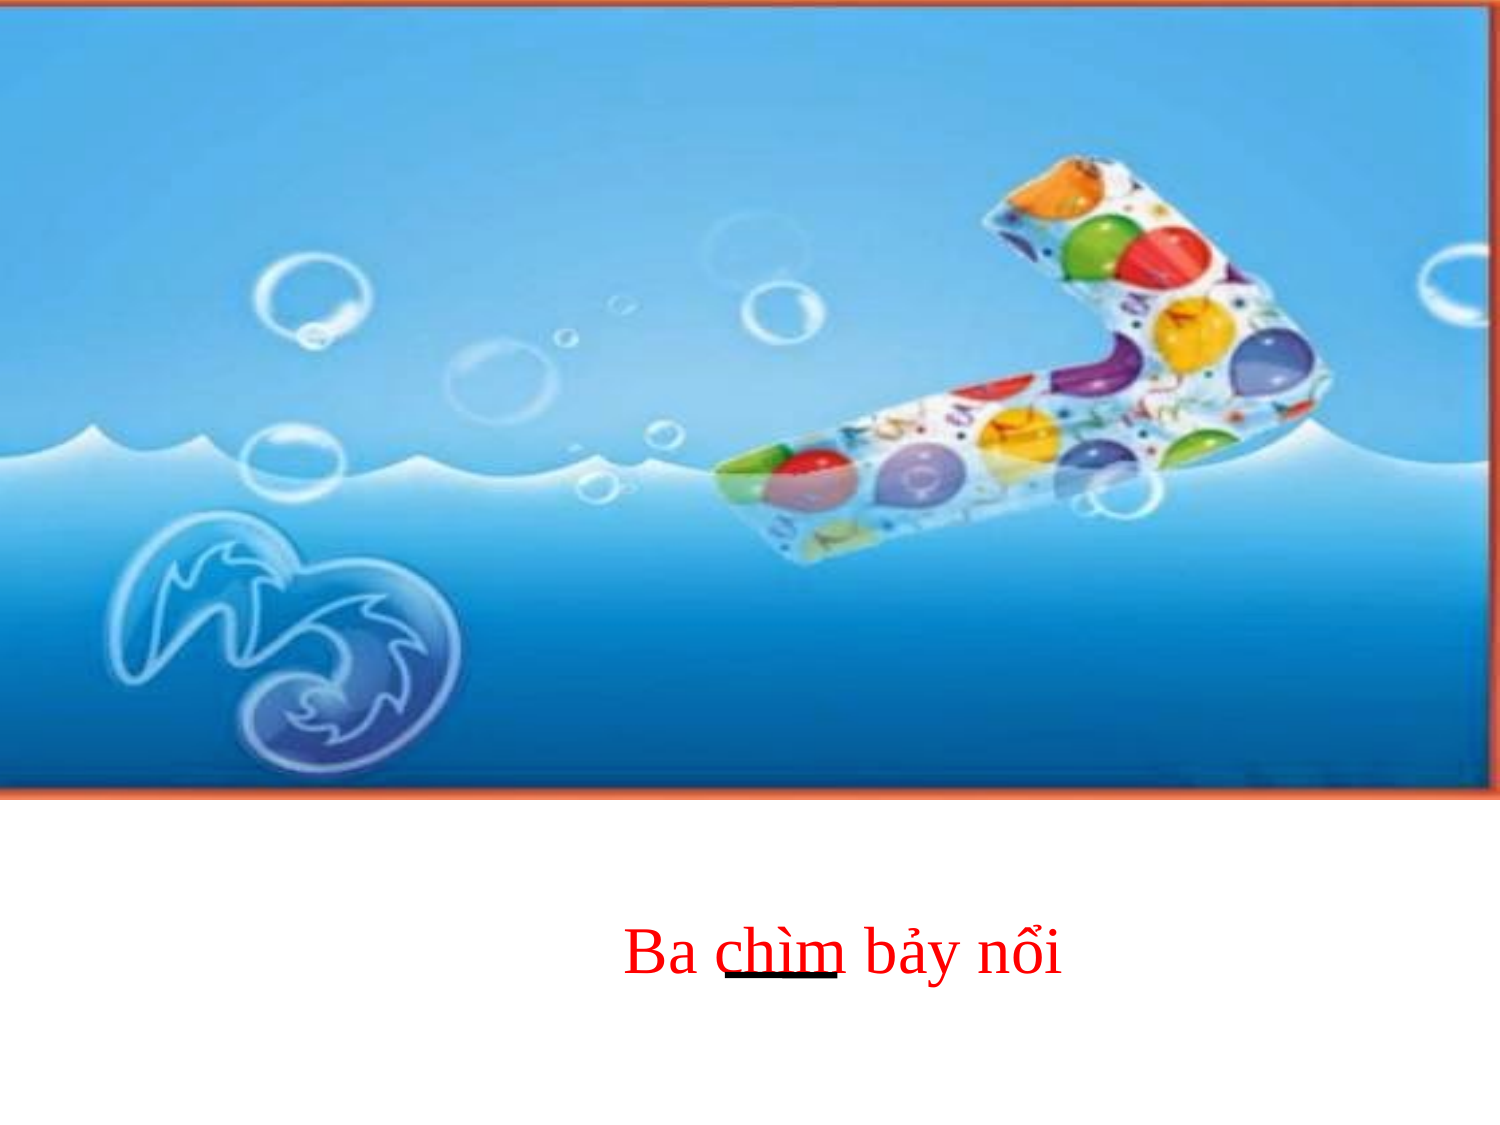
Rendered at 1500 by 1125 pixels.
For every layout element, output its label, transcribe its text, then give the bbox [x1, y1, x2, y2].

picture [0, 0, 1500, 801]
text_box Ba chìm bảy nổi [549, 899, 1138, 995]
